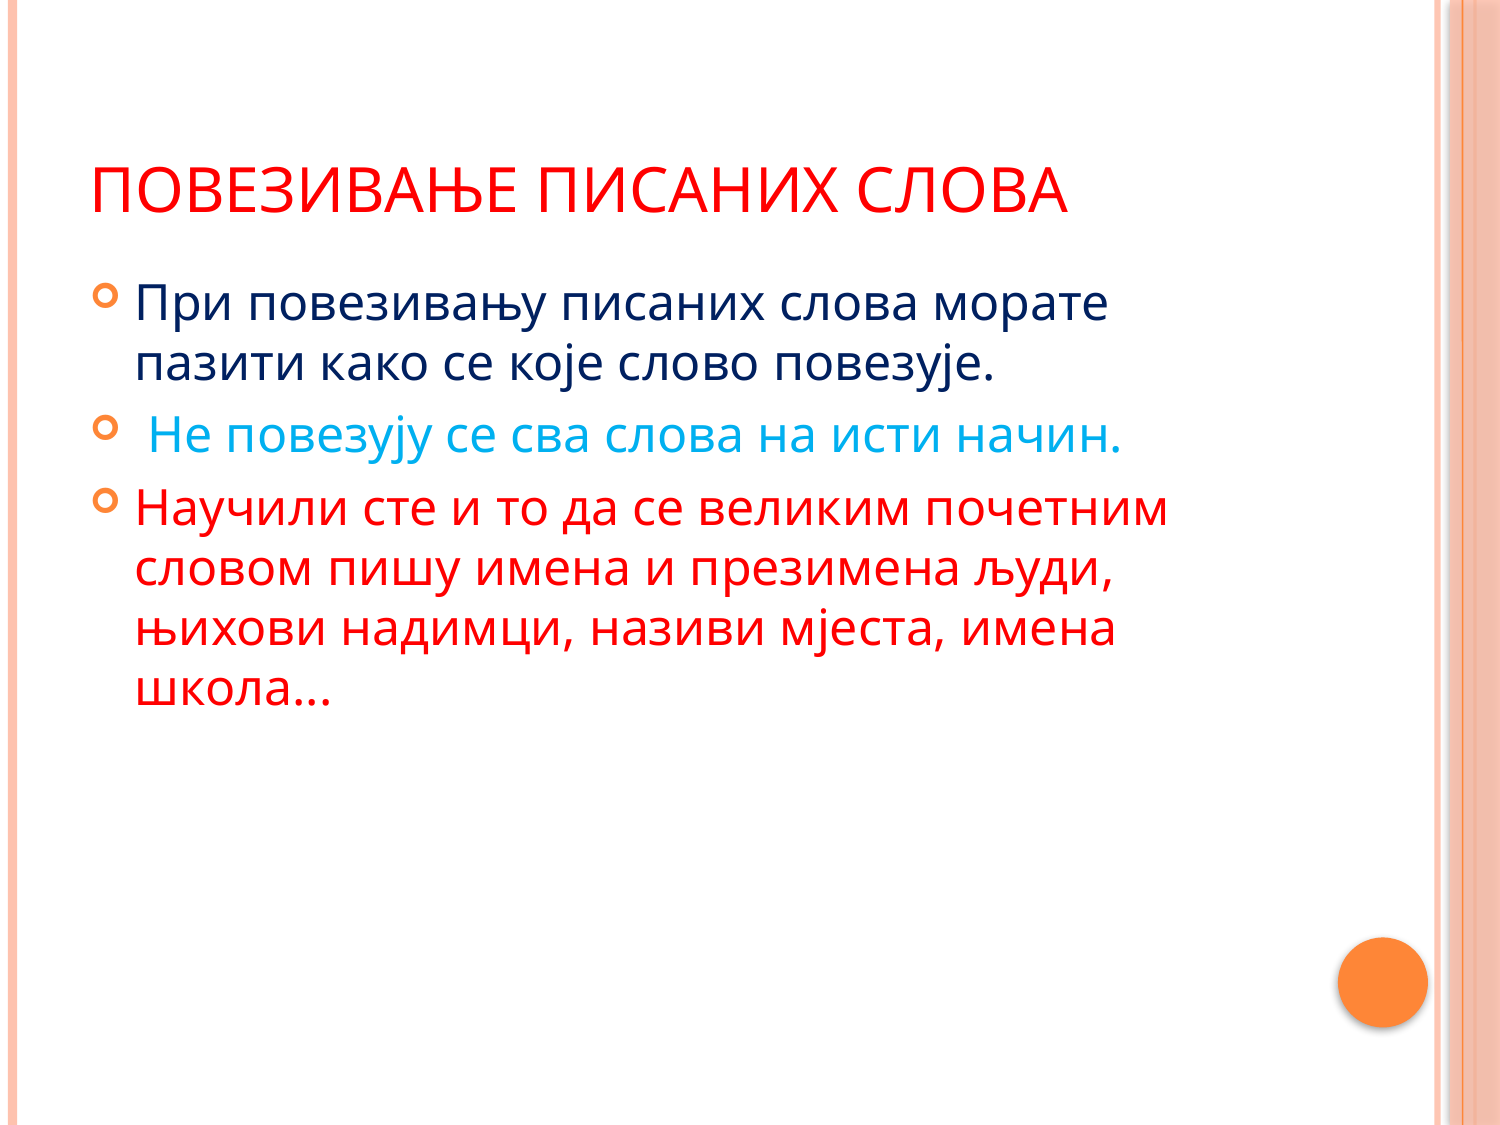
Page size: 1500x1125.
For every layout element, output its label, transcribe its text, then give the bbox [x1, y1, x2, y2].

title Повезивање писаних слова [75, 45, 1300, 233]
list При повезивању писаних слова морате пазити како се које слово повезује. Не повезују се сва слова на исти начин. Научили сте и то да се великим почетним словом пишу имена и презимена људи, њихови надимци, називи мјеста, имена школа... [75, 262, 1300, 1062]
